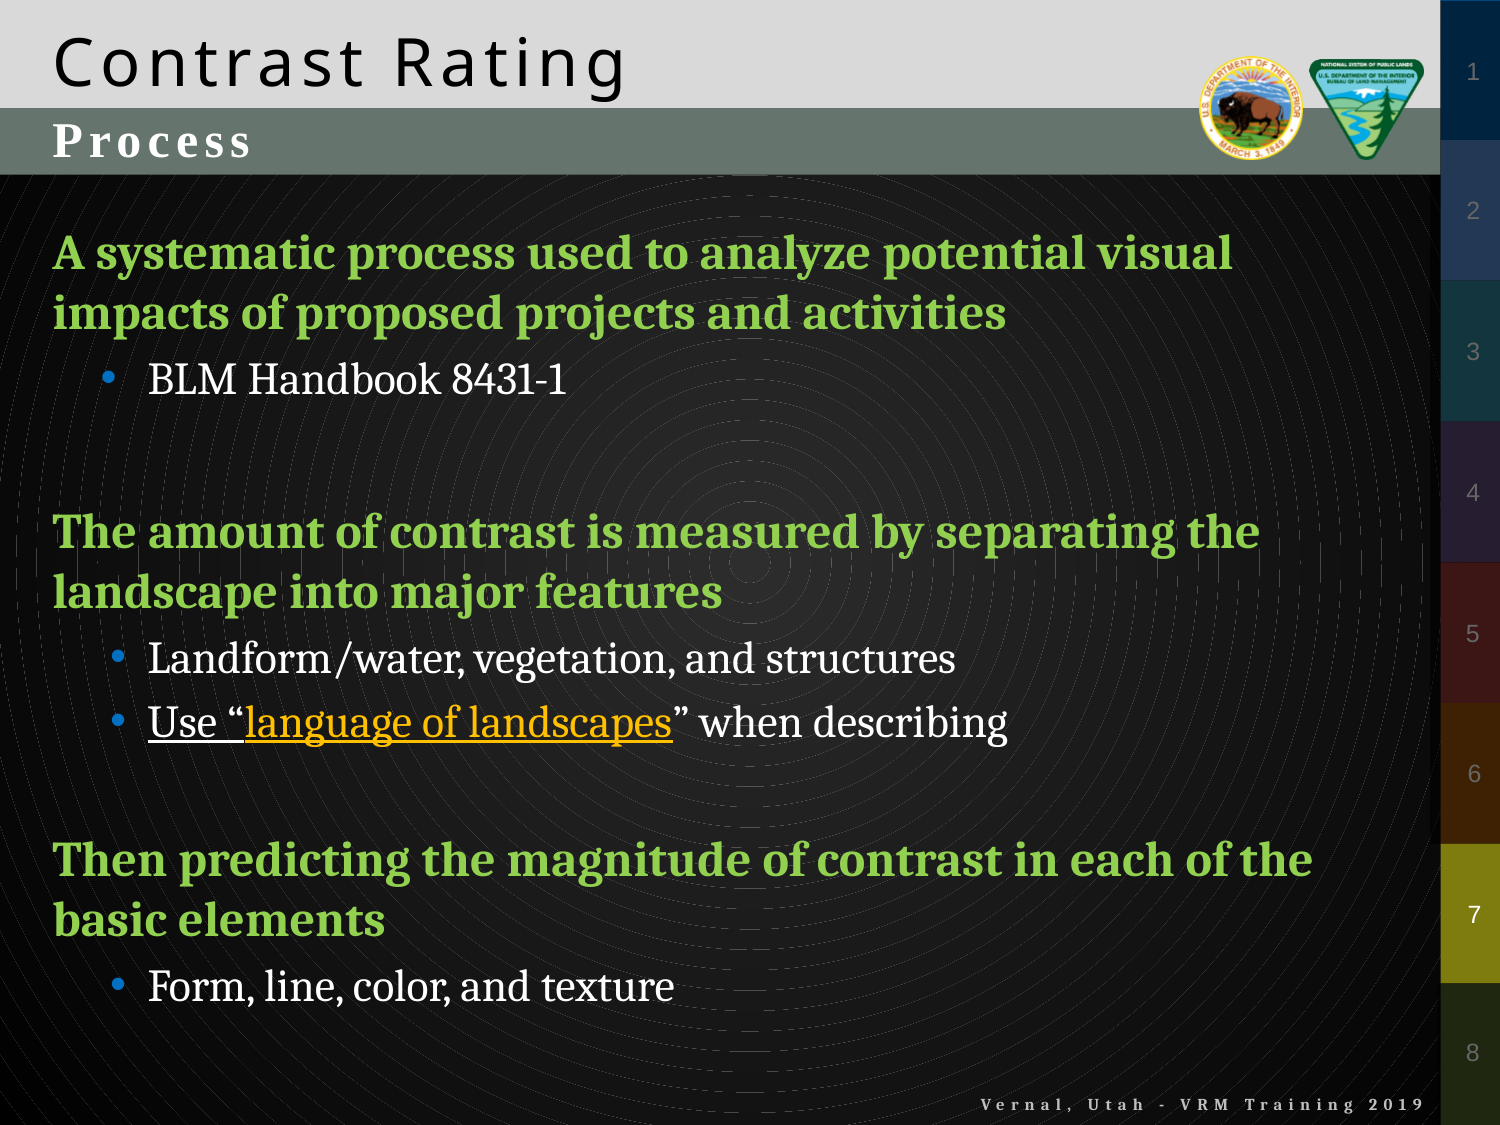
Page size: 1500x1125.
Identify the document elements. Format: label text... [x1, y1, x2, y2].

list Contrast Rating [37, 12, 1200, 99]
picture [1309, 59, 1424, 160]
list Process [37, 99, 1200, 177]
picture [1200, 56, 1303, 160]
list A systematic process used to analyze potential visual impacts of proposed projects and activities BLM Handbook 8431-1 The amount of contrast is measured by separating the landscape into major features Landform/water, vegetation, and structures Use “language of landscapes” when describing Then predicting the magnitude of contrast in each of the basic elements Form, line, color, and texture [37, 212, 1400, 1063]
